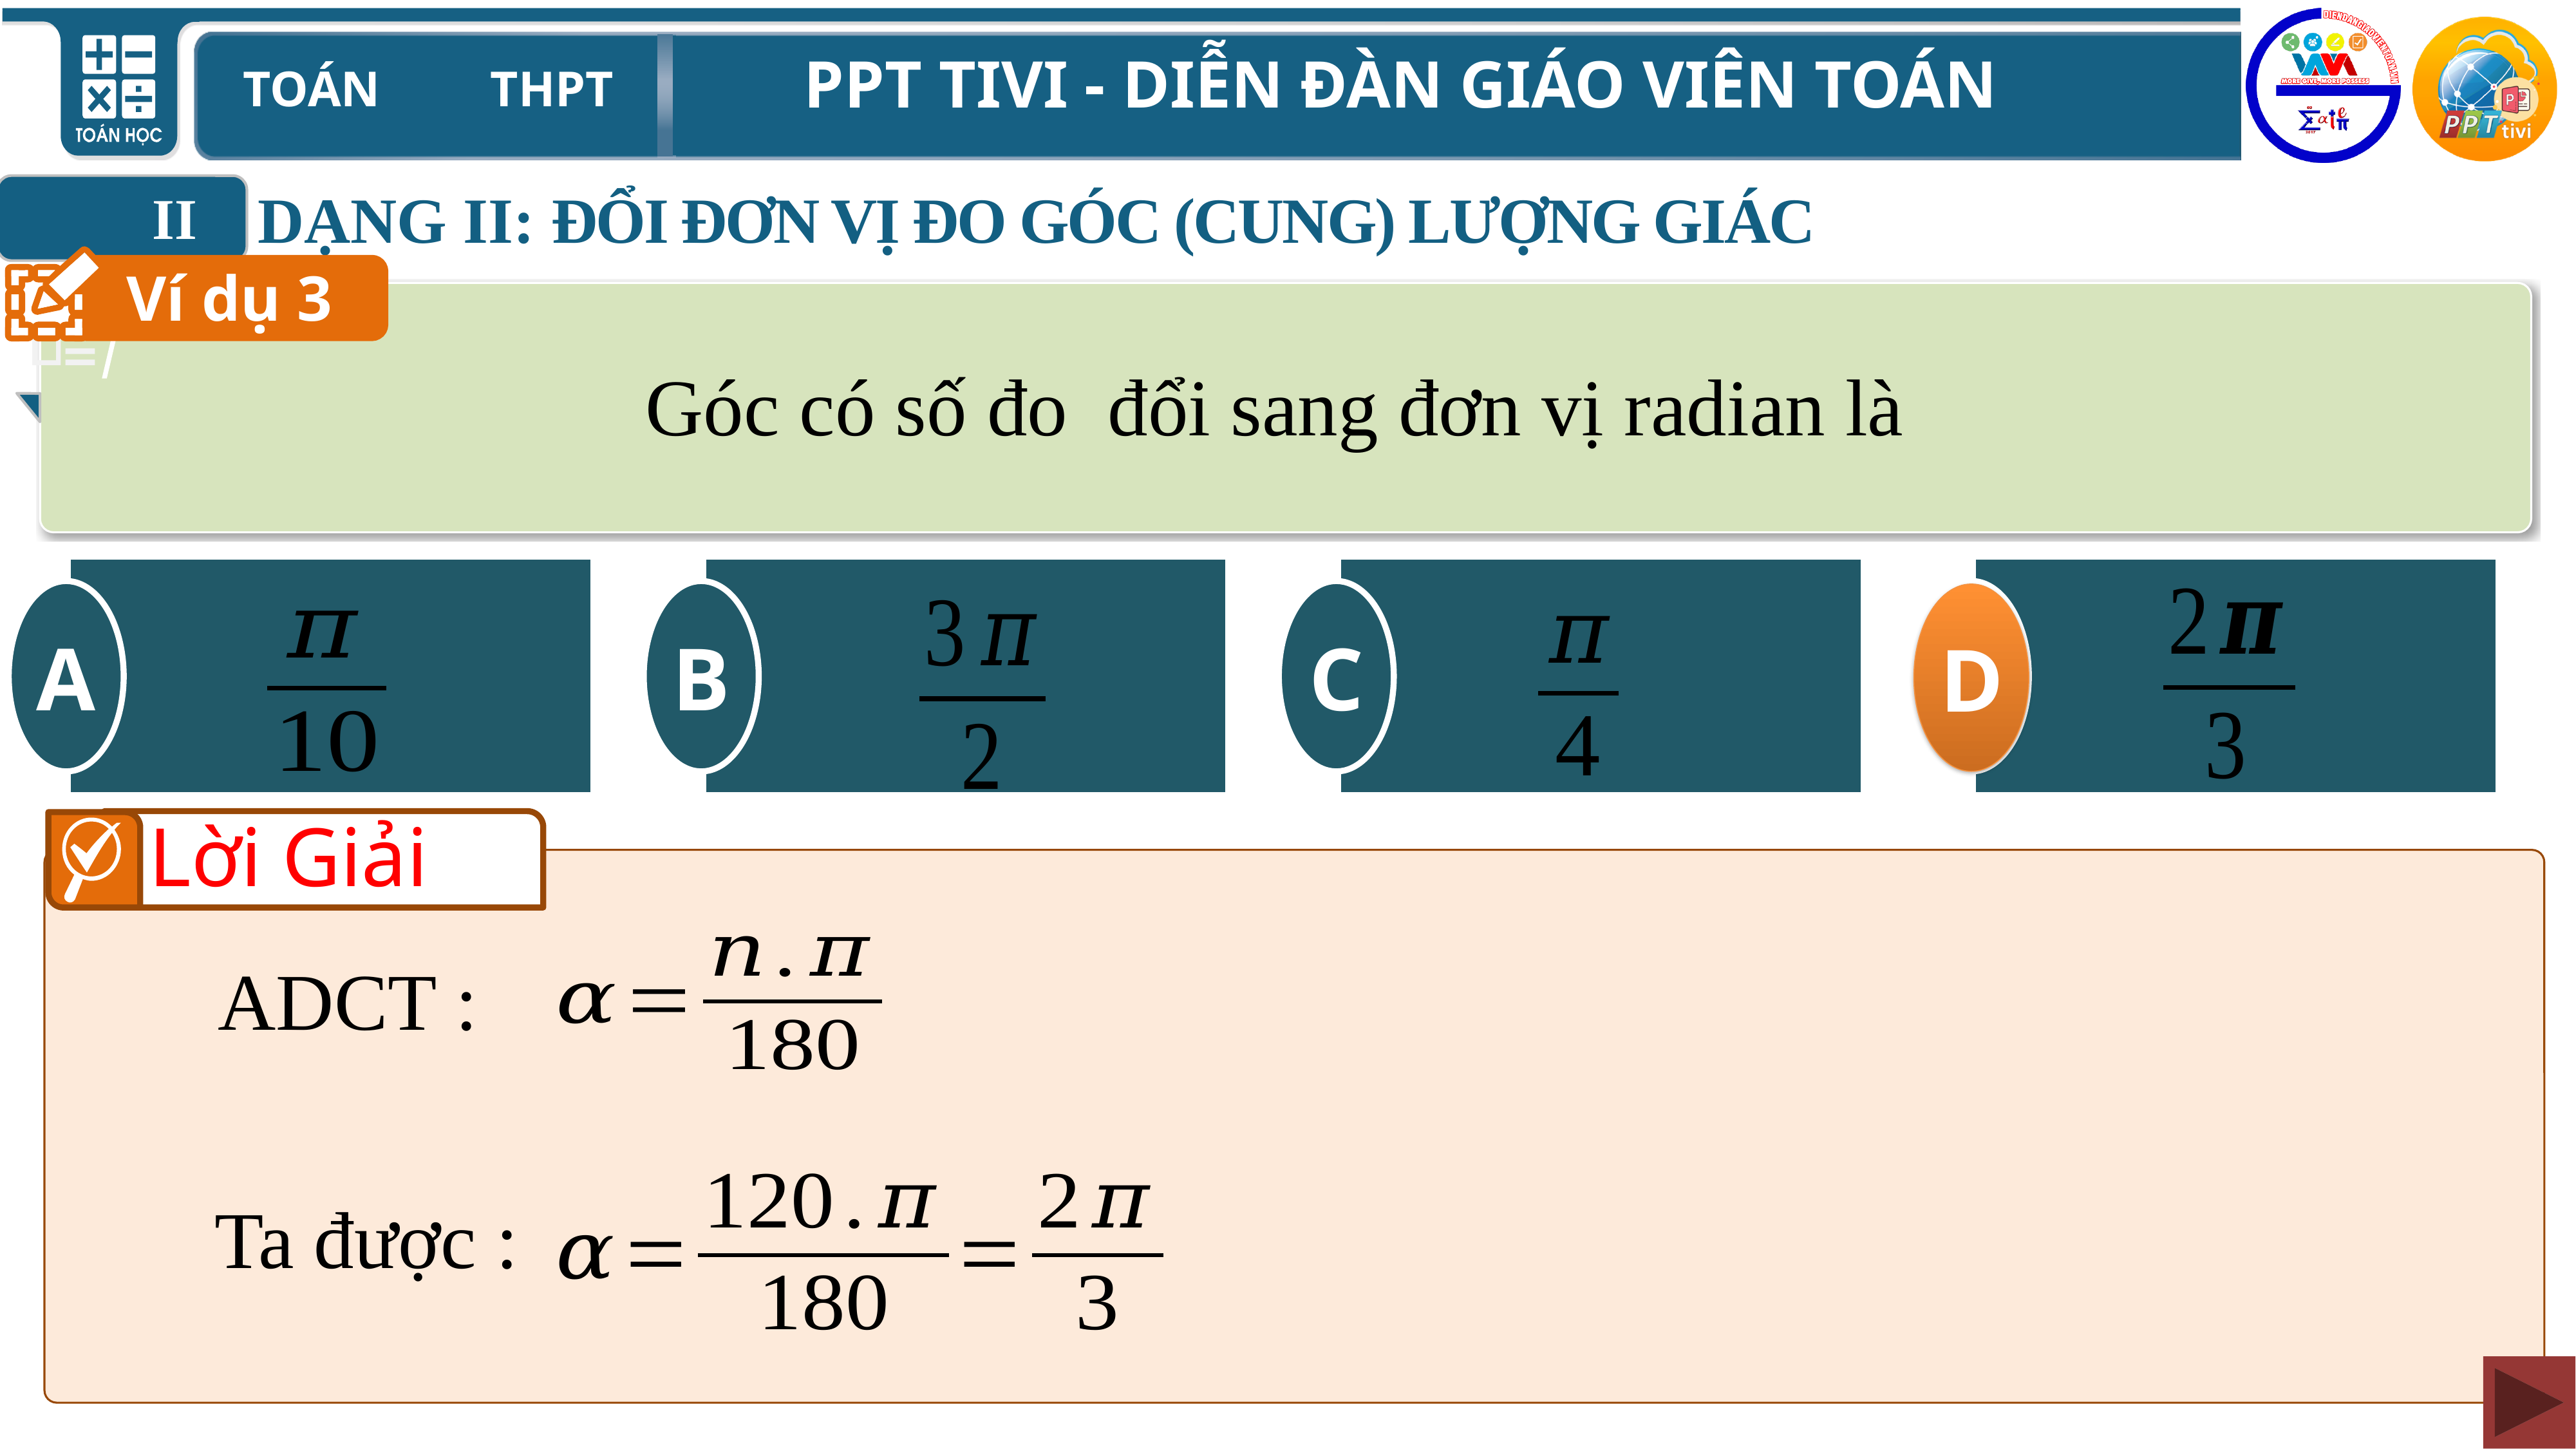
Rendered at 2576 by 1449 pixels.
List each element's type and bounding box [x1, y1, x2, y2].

text_box [0, 174, 2154, 263]
text_box [2482, 1355, 2576, 1449]
text_box [16, 283, 2532, 533]
picture [2246, 8, 2401, 163]
picture [2412, 16, 2557, 162]
text_box [44, 801, 2545, 1403]
text_box [8, 558, 2497, 813]
picture [2, 22, 2241, 160]
text_box [5, 246, 386, 342]
